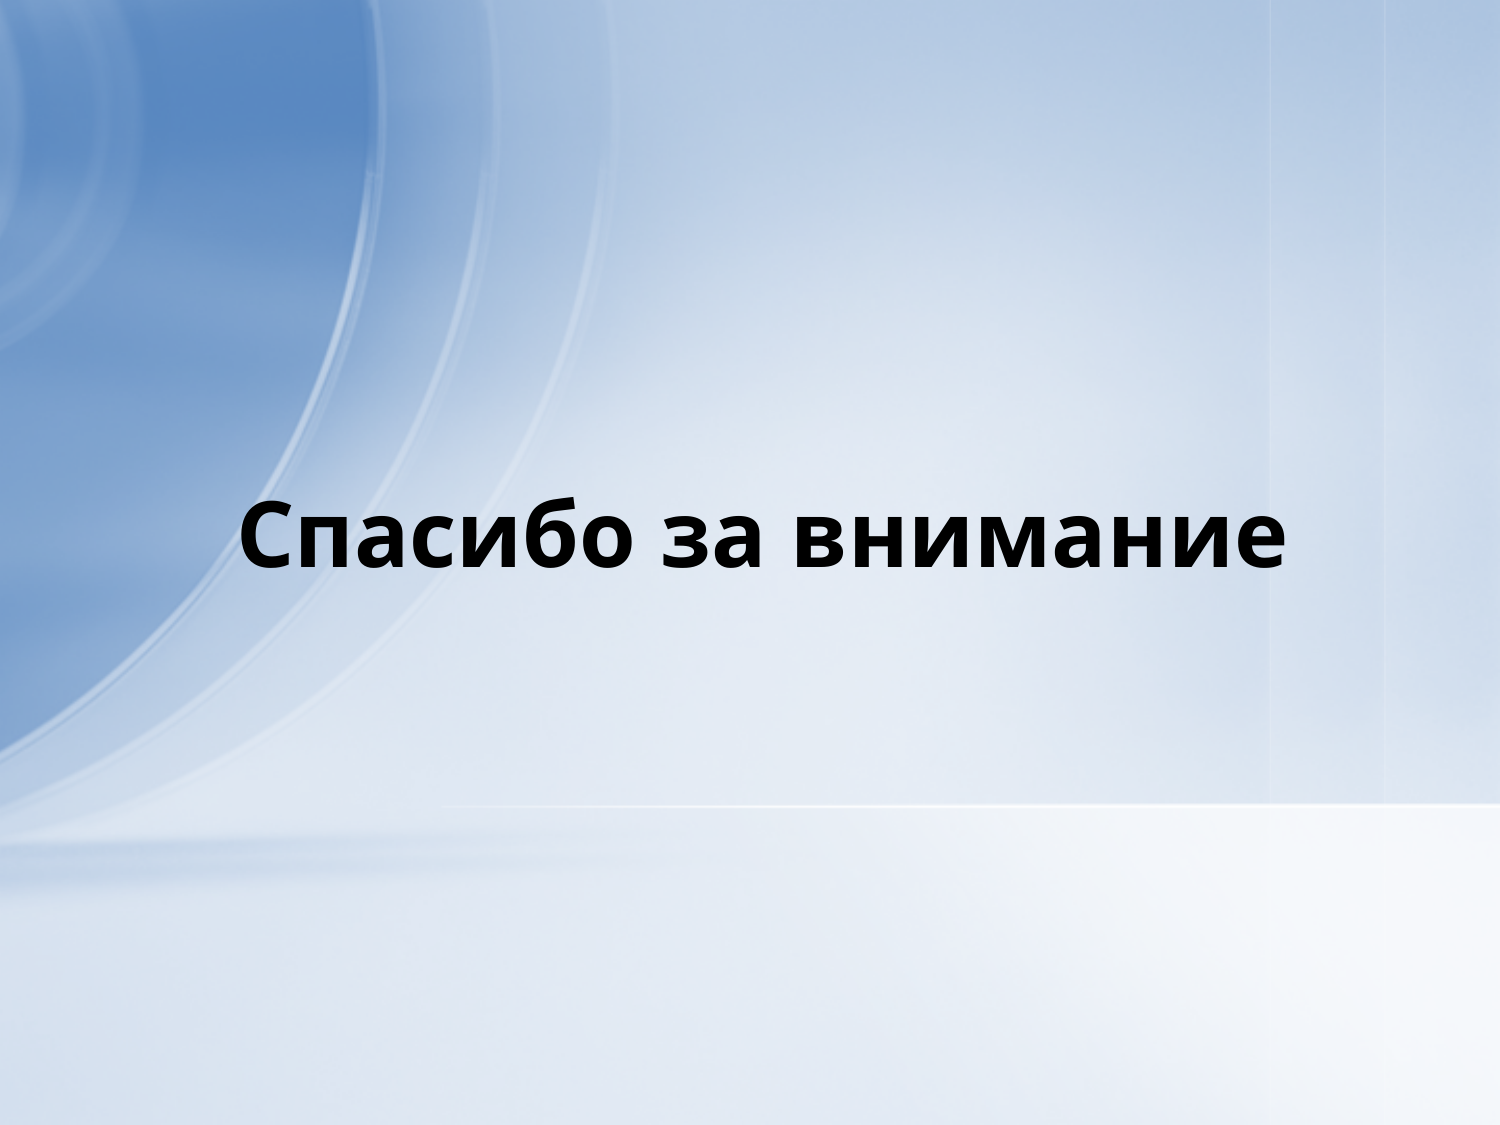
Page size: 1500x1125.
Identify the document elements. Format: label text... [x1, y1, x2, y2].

subtitle Спасибо за внимание [100, 468, 1425, 620]
picture [0, 0, 1500, 1125]
